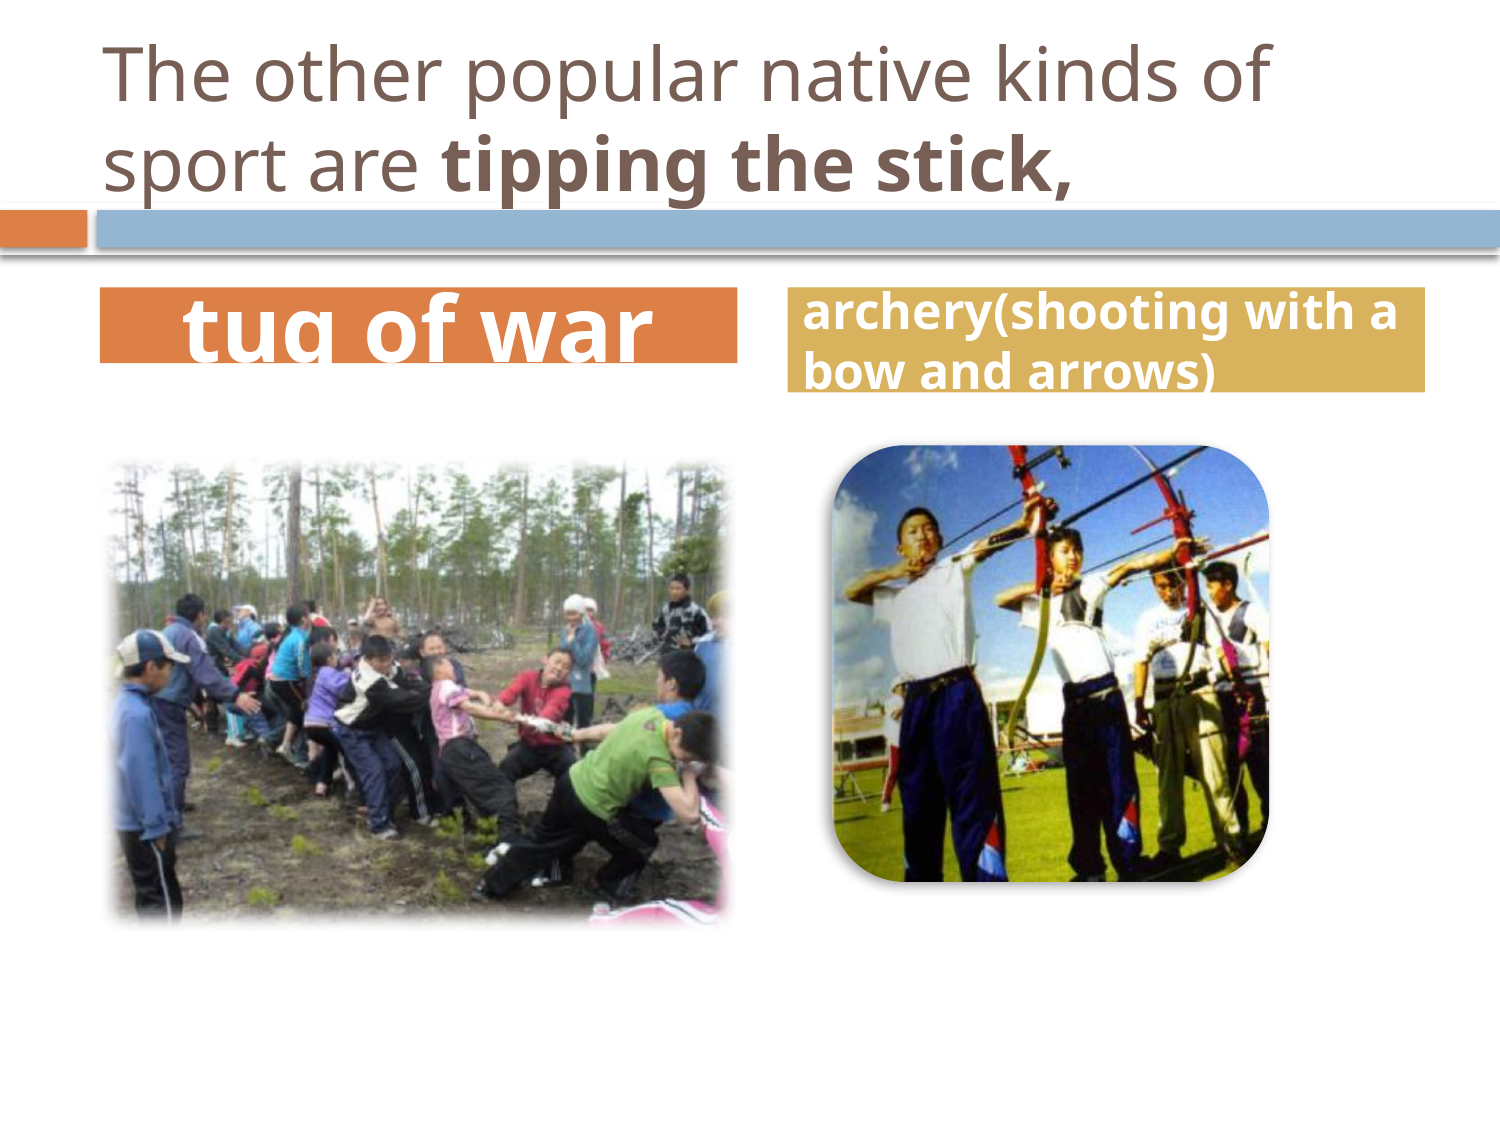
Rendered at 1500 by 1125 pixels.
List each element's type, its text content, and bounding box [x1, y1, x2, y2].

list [99, 454, 738, 933]
list tug of war [99, 287, 738, 364]
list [831, 445, 1270, 883]
list archery(shooting with a bow and arrows) [787, 287, 1425, 393]
title The other popular native kinds of sport are tipping the stick, [87, 44, 1425, 188]
